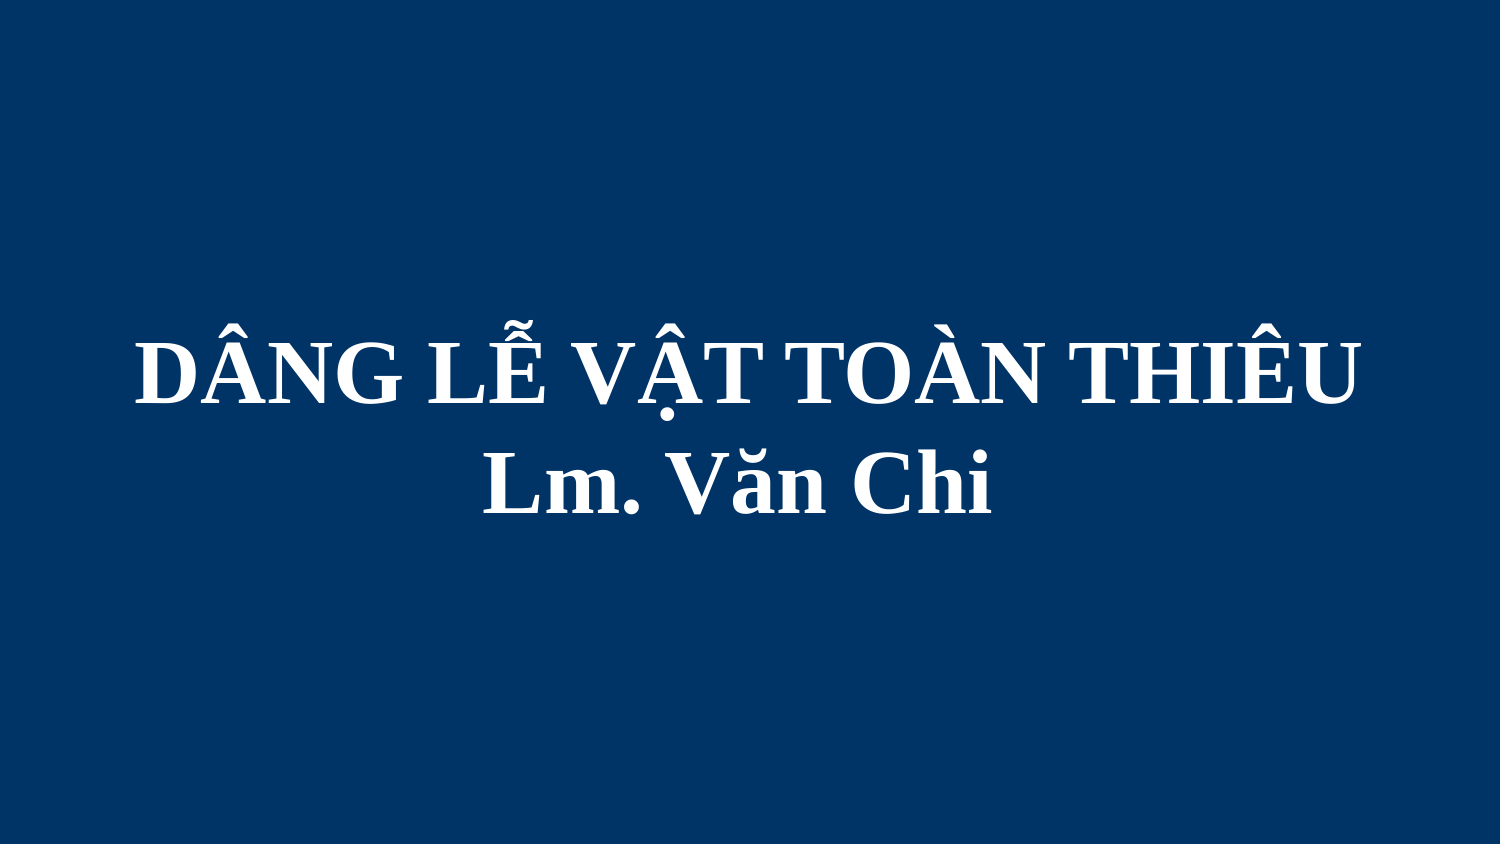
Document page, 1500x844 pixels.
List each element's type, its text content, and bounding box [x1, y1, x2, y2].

title DÂNG LỄ VẬT TOÀN THIÊU Lm. Văn Chi [0, 0, 1500, 844]
